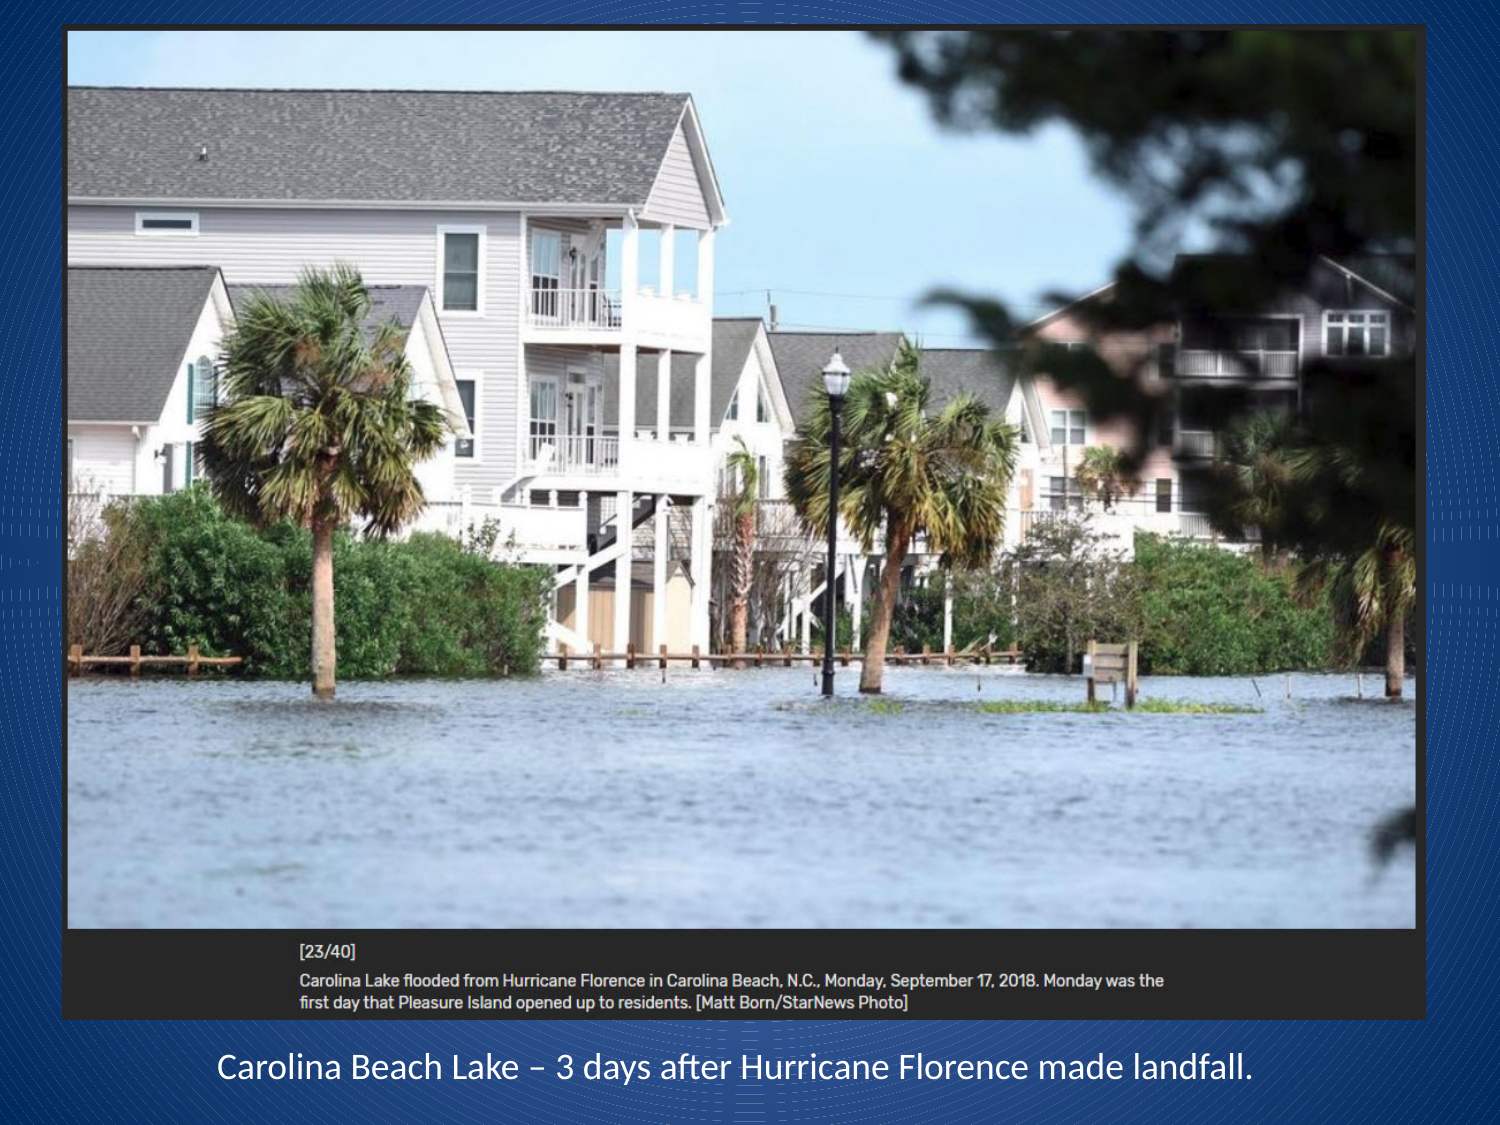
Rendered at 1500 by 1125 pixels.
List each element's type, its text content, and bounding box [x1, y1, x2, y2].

picture [62, 24, 1427, 1021]
text_box Carolina Beach Lake – 3 days after Hurricane Florence made landfall. [202, 1034, 1270, 1095]
